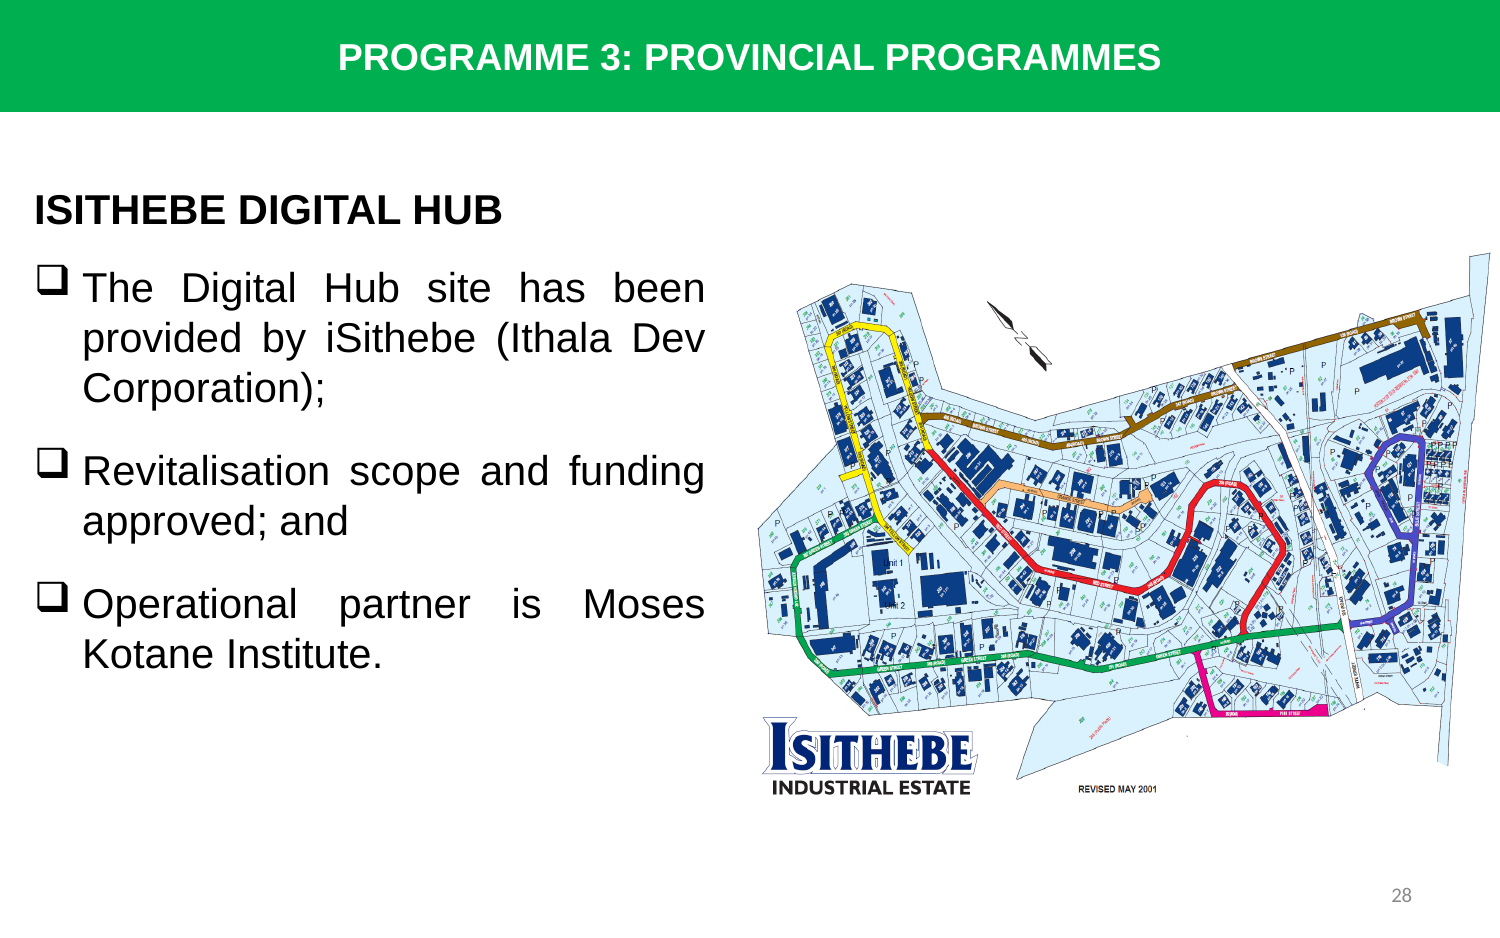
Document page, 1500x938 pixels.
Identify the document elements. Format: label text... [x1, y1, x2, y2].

text_box The Digital Hub site has been provided by iSithebe (Ithala Dev Corporation); Revitalisation scope and funding approved; and Operational partner is Moses Kotane Institute. [21, 254, 719, 786]
text_box PROGRAMME 3: PROVINCIAL PROGRAMMES [0, 0, 1500, 112]
slide_number 28 [1074, 868, 1425, 919]
title ISITHEBE DIGITAL HUB [21, 161, 1449, 254]
picture [745, 222, 1500, 807]
